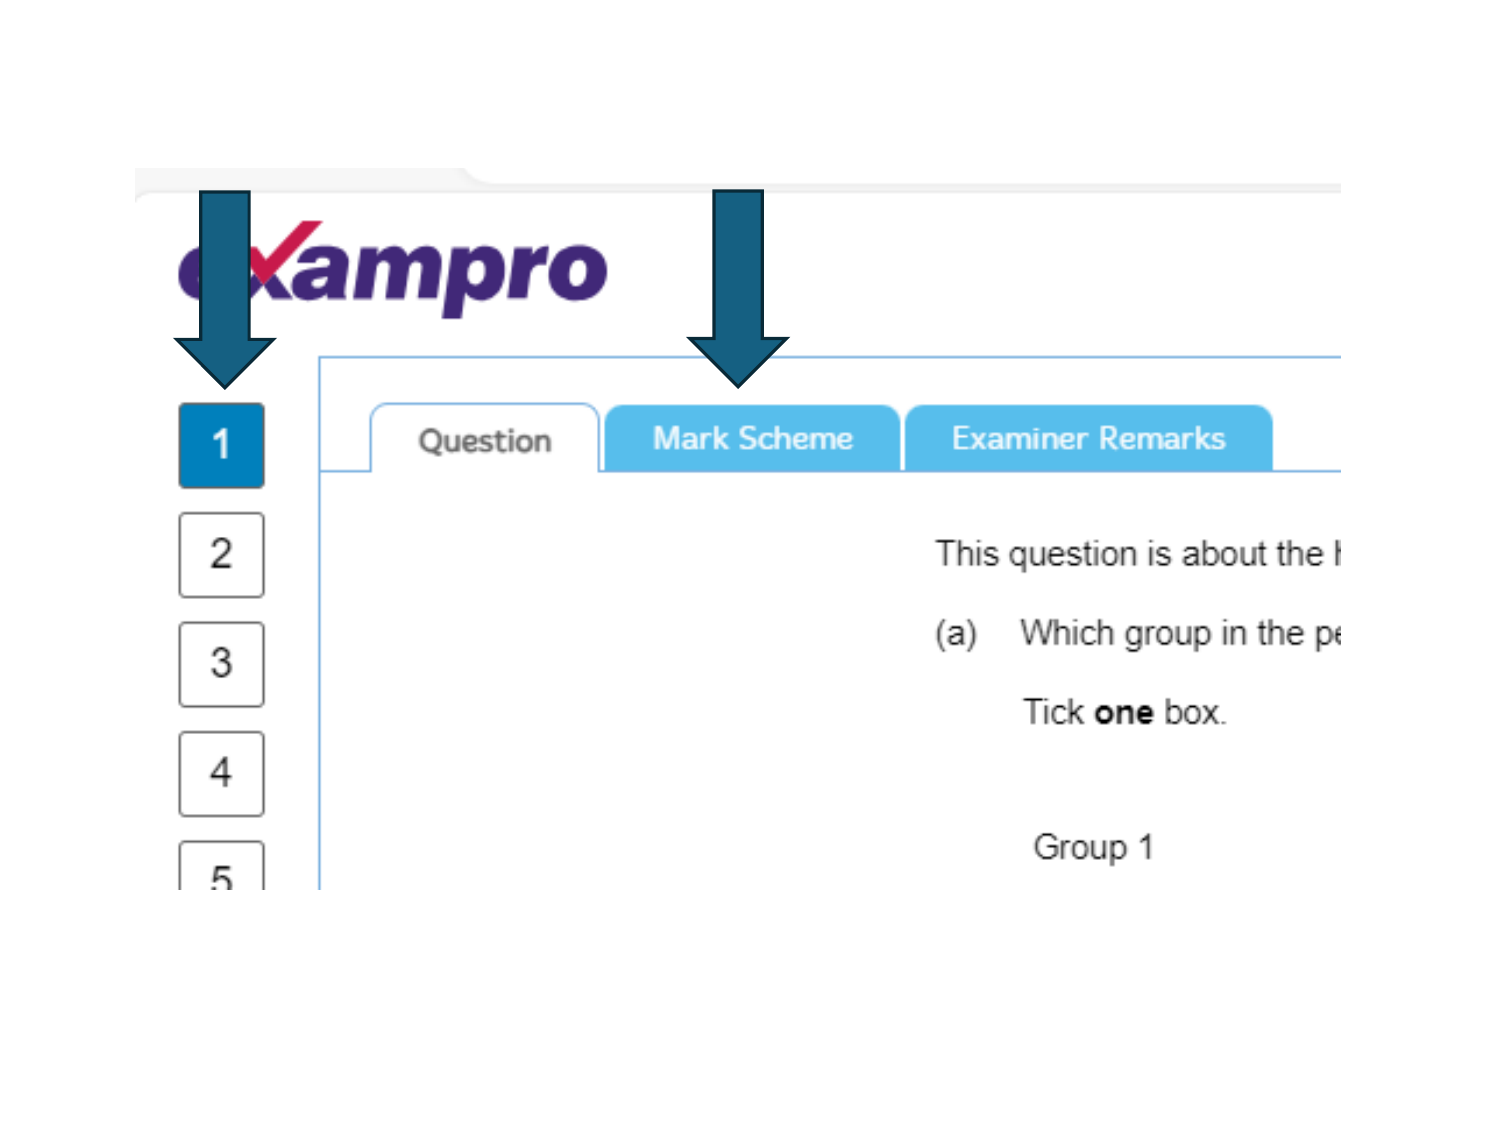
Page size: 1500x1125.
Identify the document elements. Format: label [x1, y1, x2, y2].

list [134, 168, 1342, 890]
